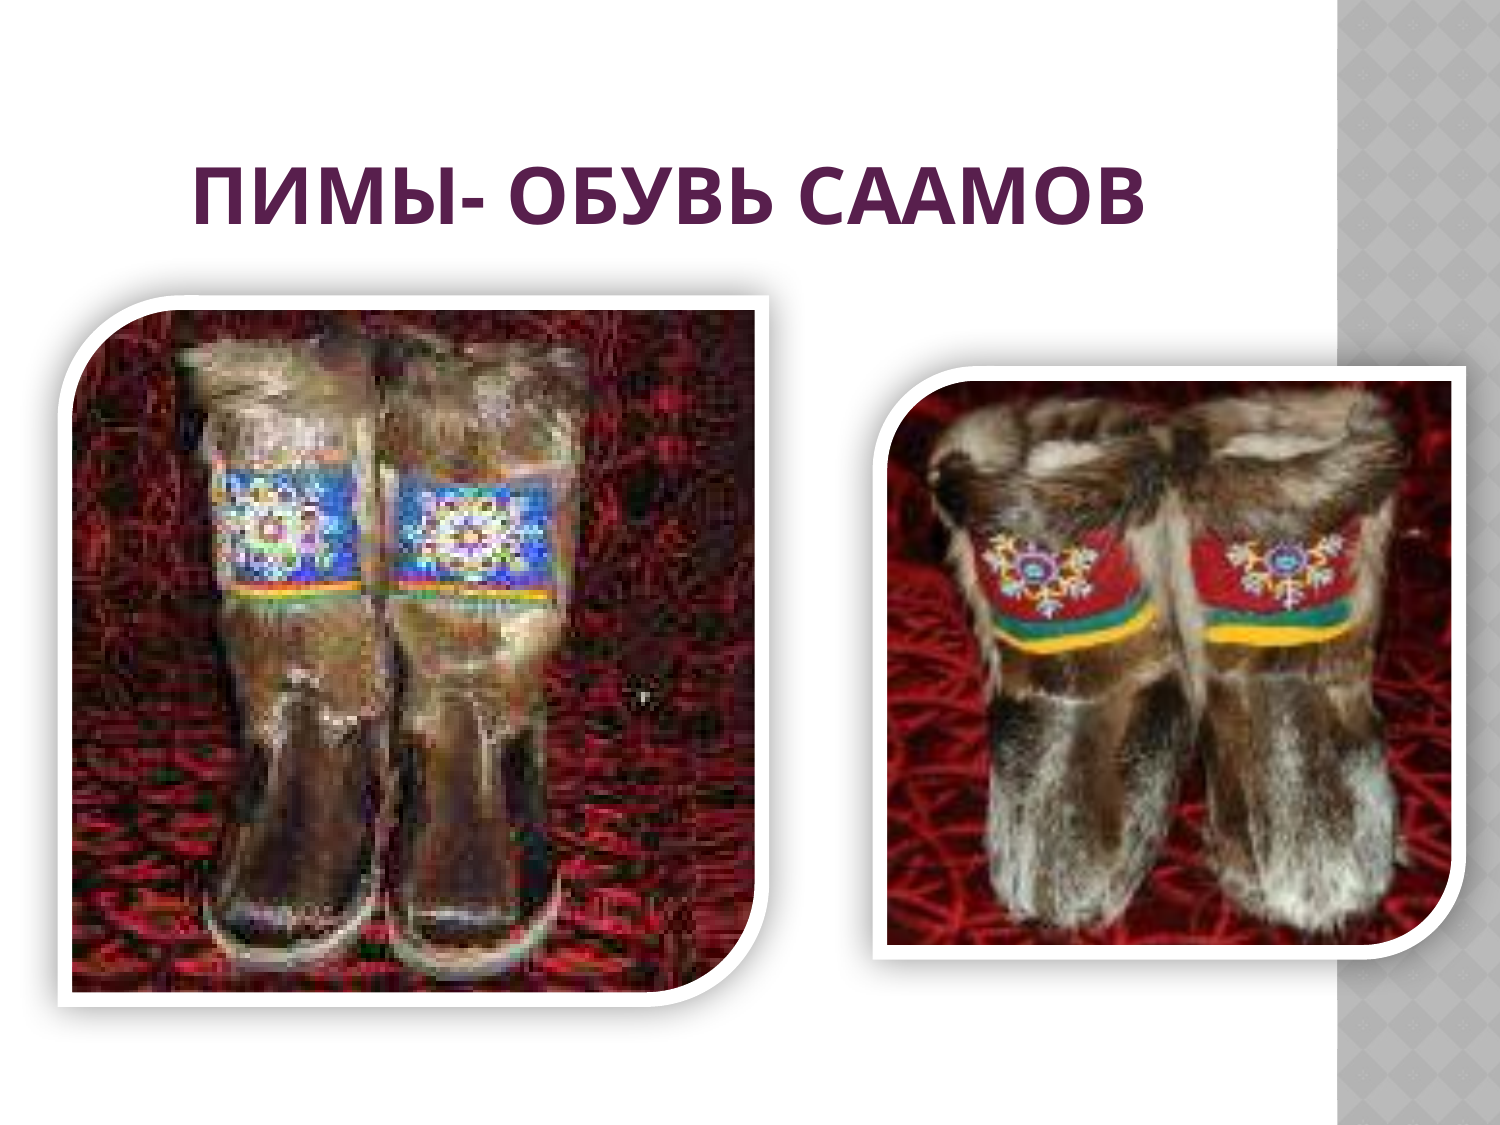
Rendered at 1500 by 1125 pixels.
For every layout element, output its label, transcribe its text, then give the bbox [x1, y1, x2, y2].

picture [64, 302, 763, 1000]
title Пимы- обувь саамов [75, 52, 1263, 240]
picture [879, 373, 1460, 953]
